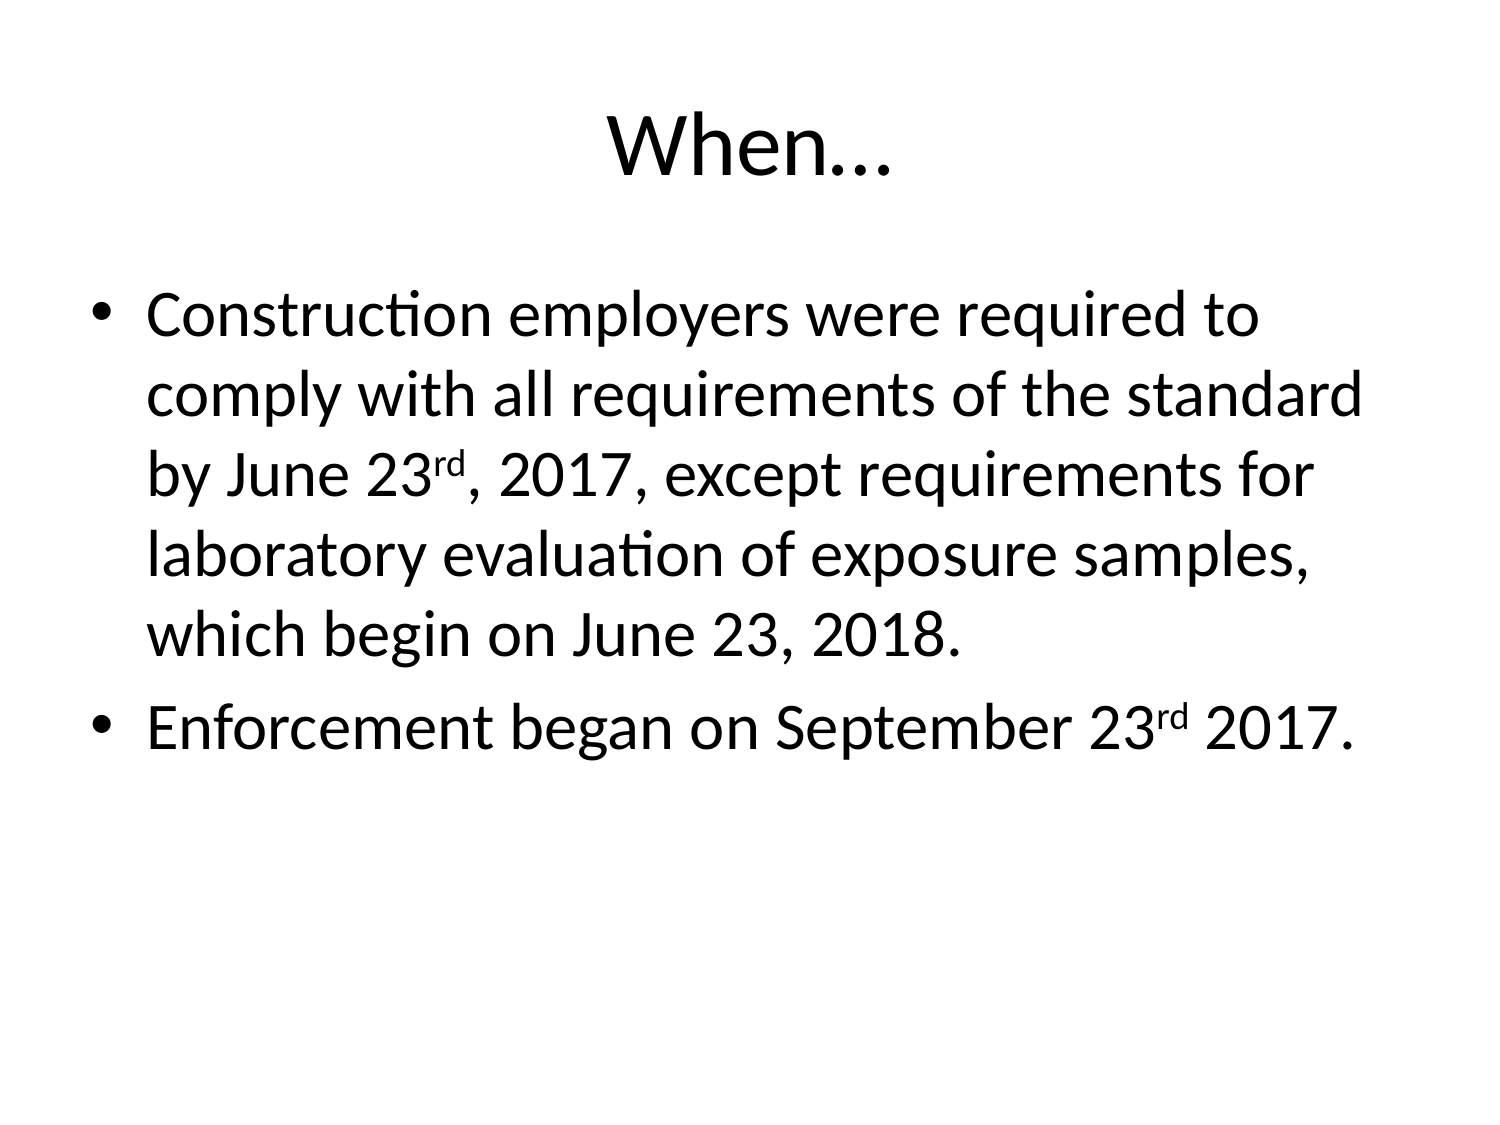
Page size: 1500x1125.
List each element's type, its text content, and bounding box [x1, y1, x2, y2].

title When… [75, 45, 1425, 233]
list Construction employers were required to comply with all requirements of the standard by June 23rd, 2017, except requirements for laboratory evaluation of exposure samples, which begin on June 23, 2018. Enforcement began on September 23rd 2017. [75, 262, 1425, 1005]
